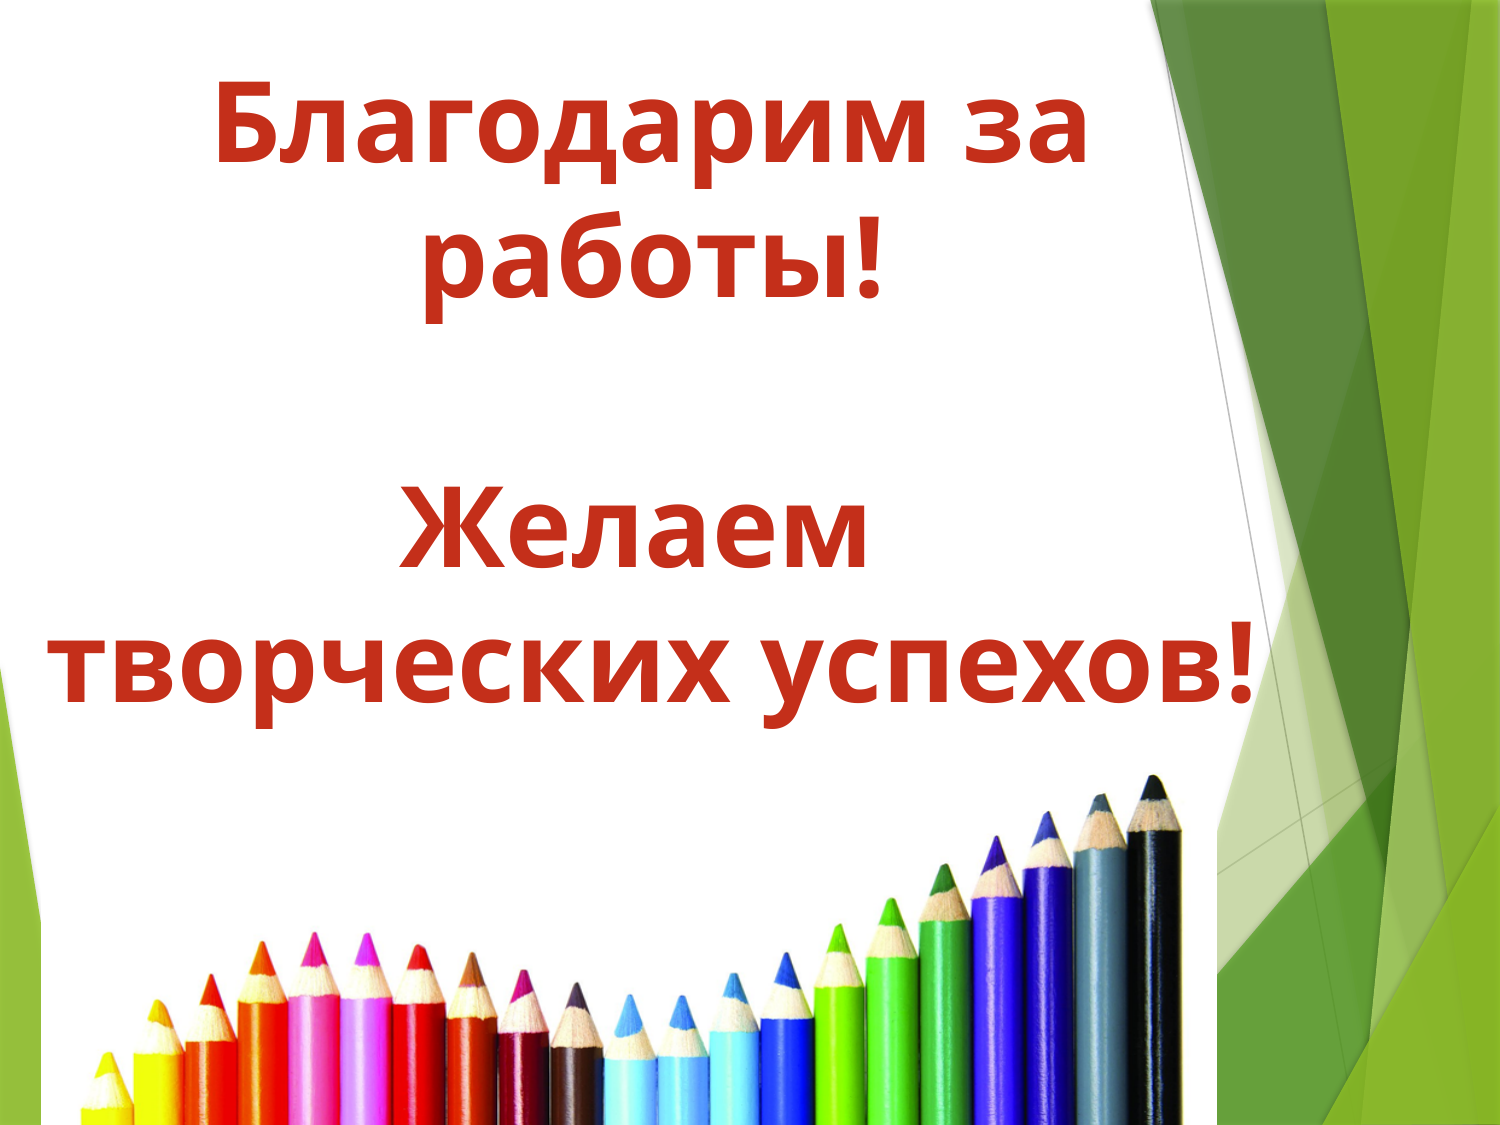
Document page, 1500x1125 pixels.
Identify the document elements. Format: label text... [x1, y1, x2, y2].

text_box Благодарим за работы! Желаем творческих успехов! [5, 42, 1298, 733]
picture [40, 769, 1218, 1125]
